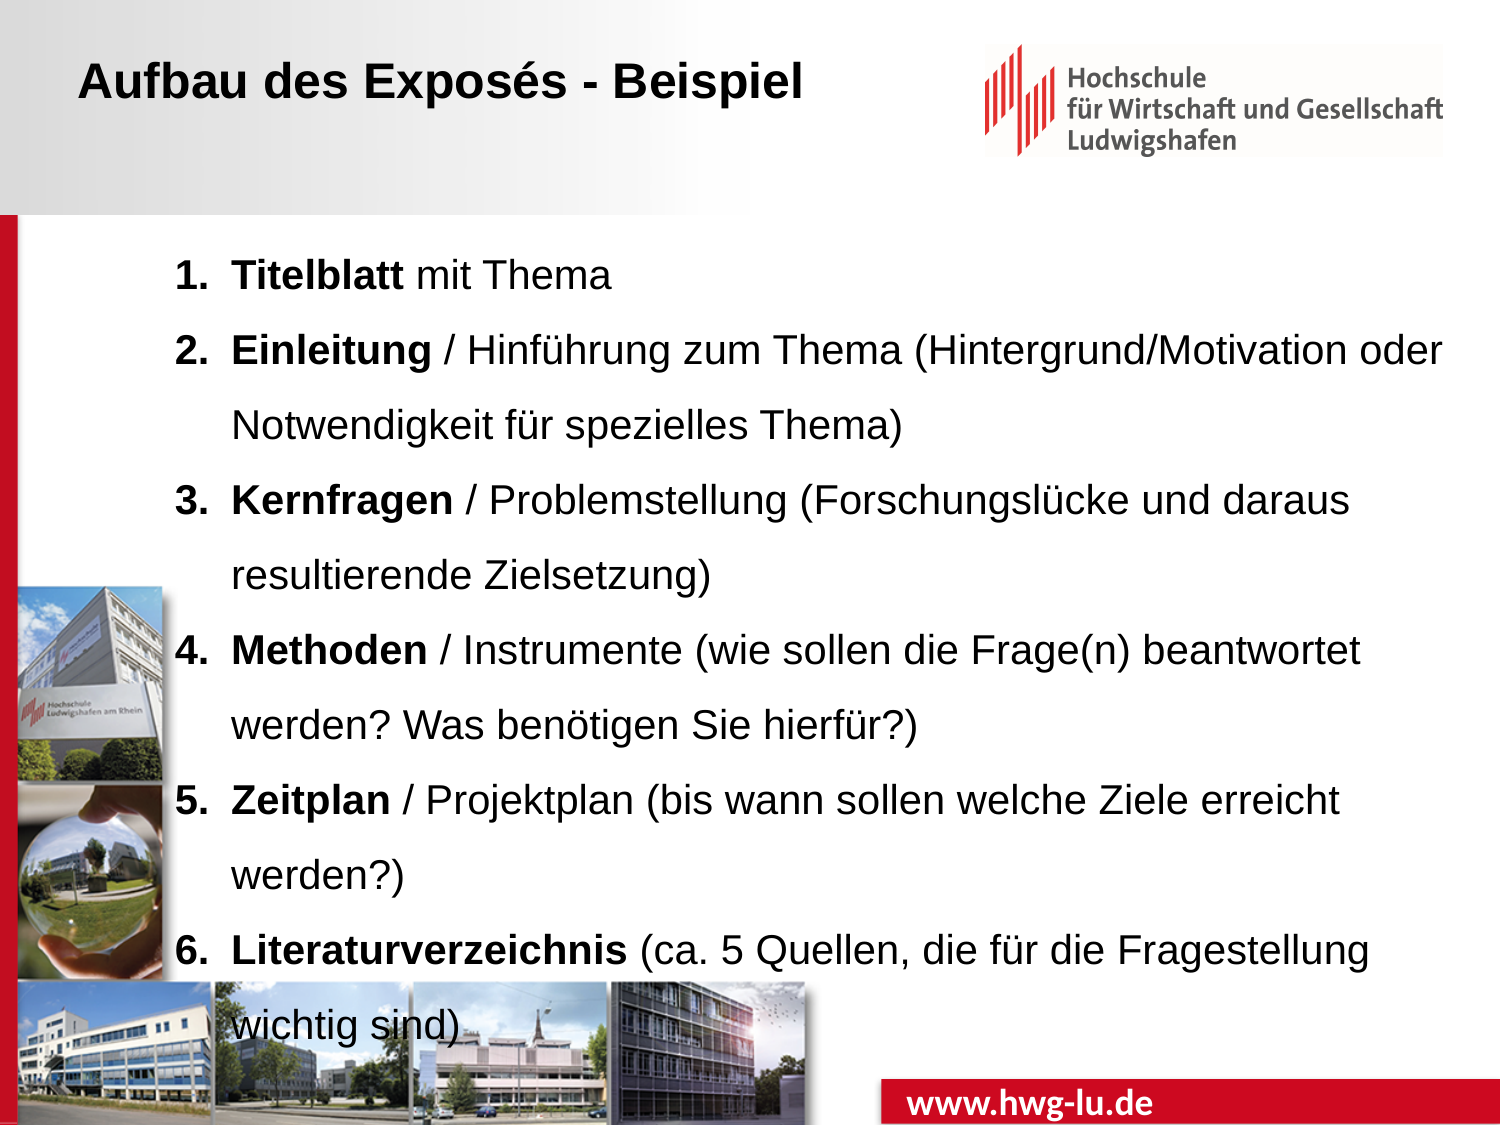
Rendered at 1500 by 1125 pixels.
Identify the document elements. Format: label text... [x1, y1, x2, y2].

text_box Aufbau des Exposés - Beispiel [61, 39, 1406, 118]
picture [18, 584, 823, 1125]
text_box Titelblatt mit Thema Einleitung / Hinführung zum Thema (Hintergrund/Motivation oder Notwendigkeit für spezielles Thema) Kernfragen / Problemstellung (Forschungslücke und daraus resultierende Zielsetzung) Methoden / Instrumente (wie sollen die Frage(n) beantwortet werden? Was benötigen Sie hierfür?) Zeitplan / Projektplan (bis wann sollen welche Ziele erreicht werden?) Literaturverzeichnis (ca. 5 Quellen, die für die Fragestellung wichtig sind) [160, 215, 1473, 1056]
picture [0, 0, 750, 1124]
picture [985, 44, 1443, 157]
